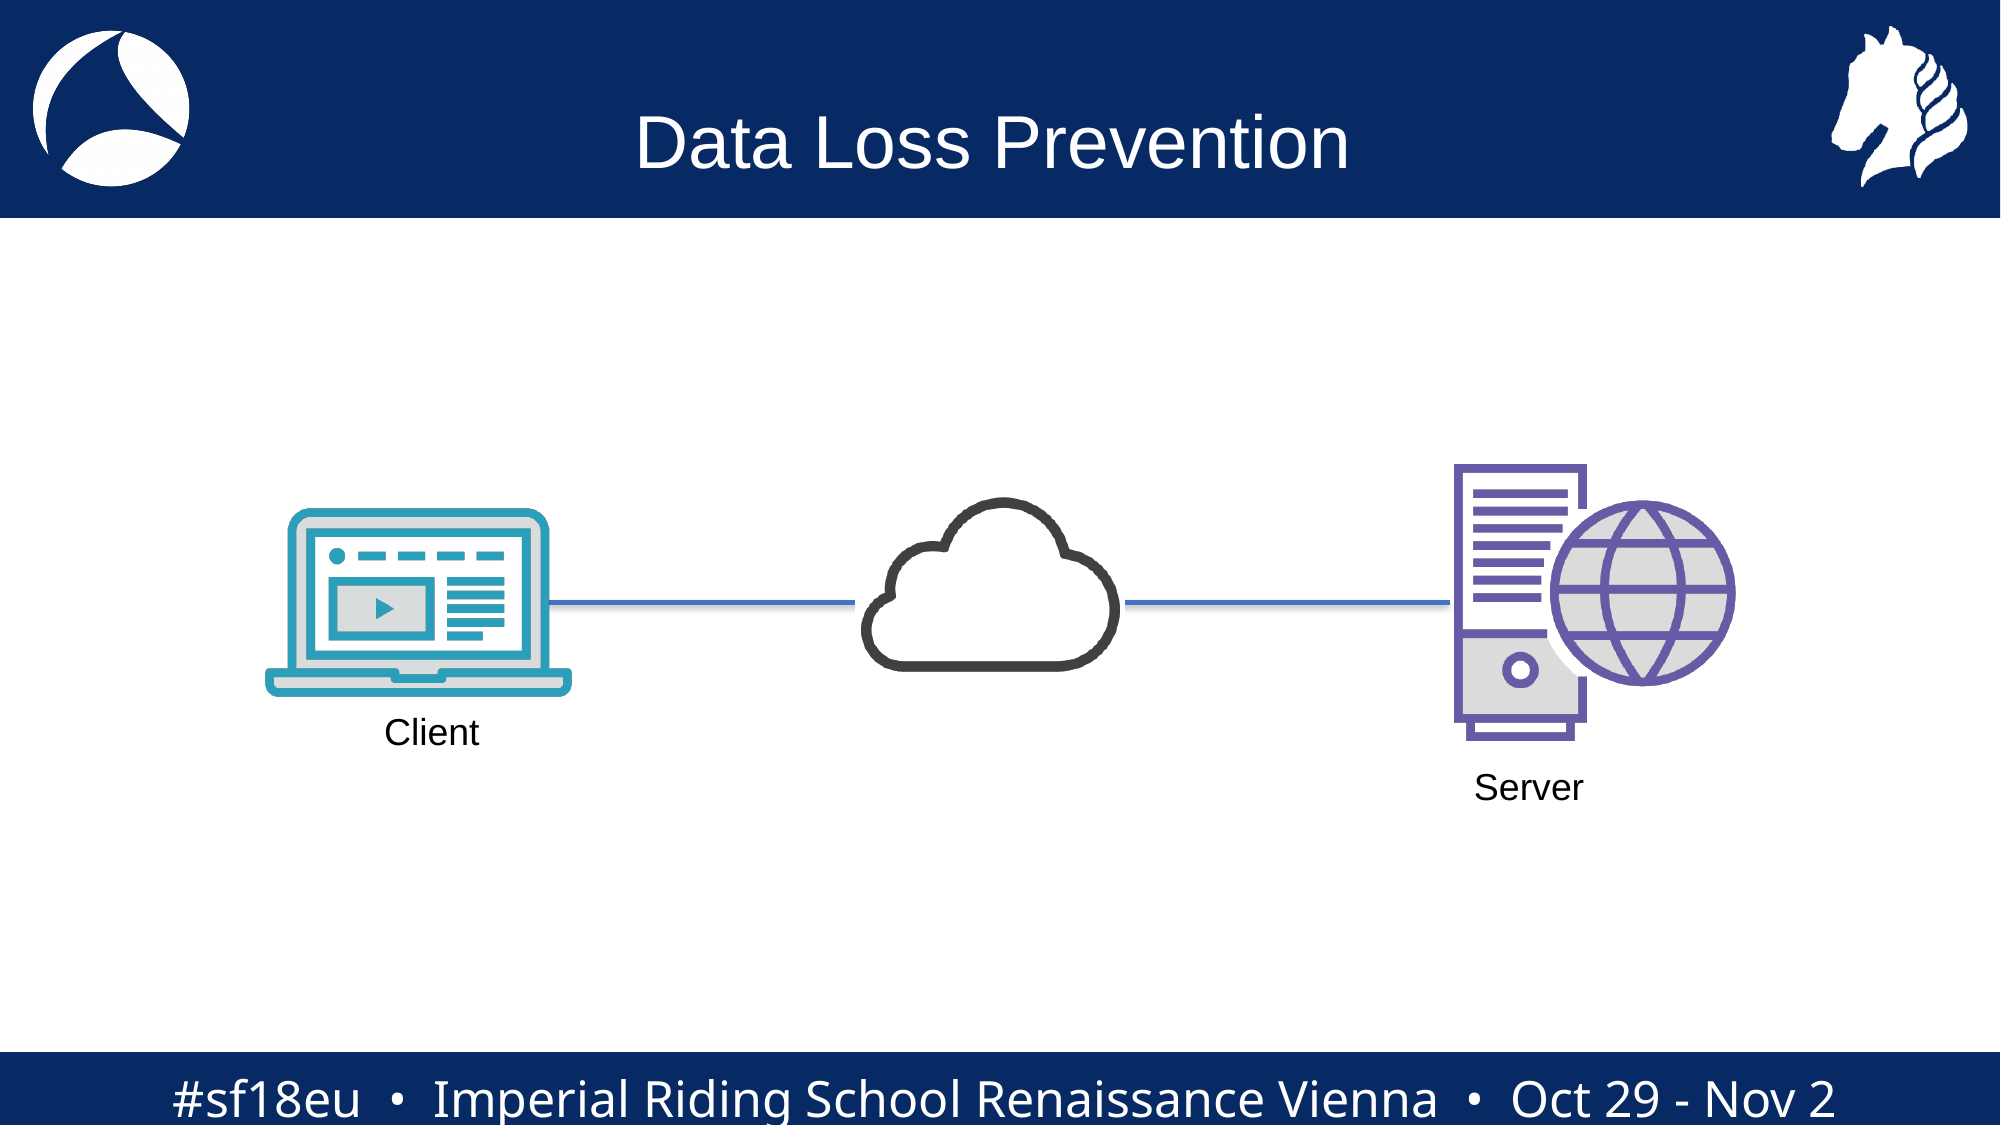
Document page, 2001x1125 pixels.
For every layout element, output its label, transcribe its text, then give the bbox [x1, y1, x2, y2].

picture [1814, 11, 1985, 202]
picture [855, 491, 1126, 678]
text_box Server [1423, 755, 1635, 816]
text_box Client [326, 710, 538, 761]
picture [260, 503, 577, 702]
picture [32, 30, 190, 187]
title Data Loss Prevention [115, 96, 1885, 169]
picture [1449, 459, 1741, 746]
text_box [1491, 754, 1710, 860]
